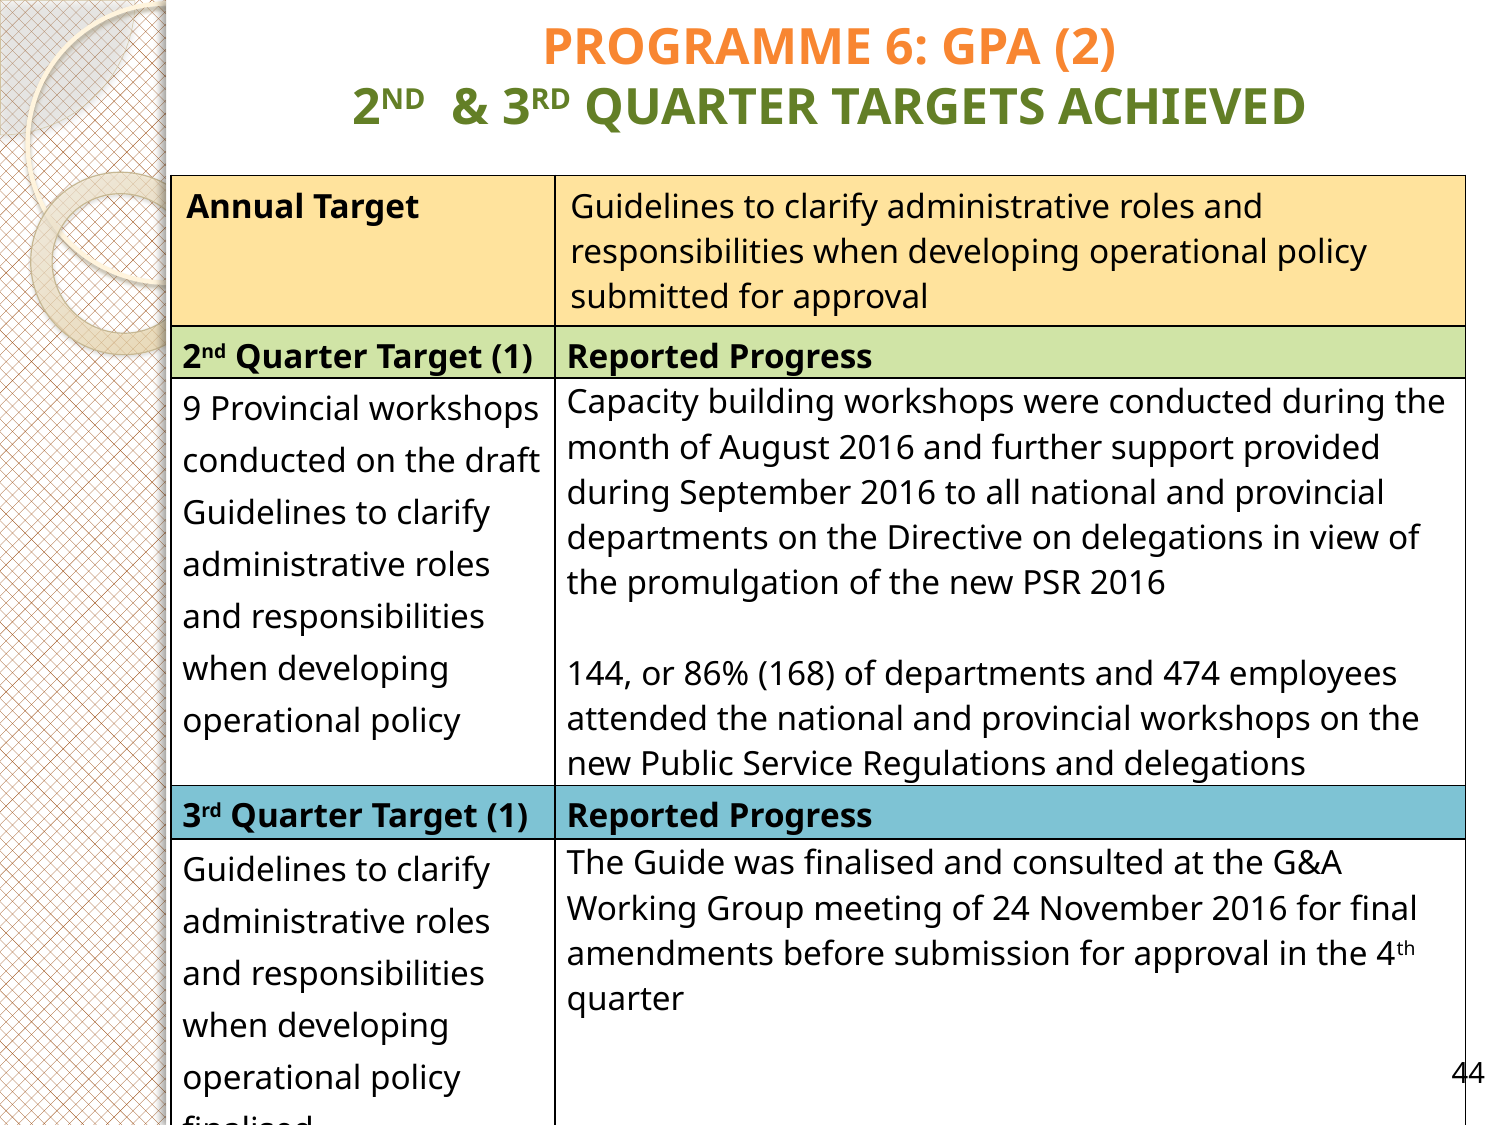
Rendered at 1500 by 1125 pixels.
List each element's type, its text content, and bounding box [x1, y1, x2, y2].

table_cell The Guide was finalised and consulted at the G&A Working Group meeting of 24 November 2016 for final amendments before submission for approval in the 4th quarter [556, 840, 1465, 1125]
table_cell 2nd Quarter Target (1) [172, 327, 554, 377]
table_header Guidelines to clarify administrative roles and responsibilities when developing operational policy submitted for approval [556, 176, 1465, 325]
table_header Annual Target [172, 176, 554, 325]
text_box 44 [1149, 1046, 1500, 1125]
title PROGRAMME 6: GPA (2) 2ND & 3RD QUARTER TARGETS ACHIEVED [159, 0, 1500, 149]
table_cell Capacity building workshops were conducted during the month of August 2016 and further support provided during September 2016 to all national and provincial departments on the Directive on delegations in view of the promulgation of the new PSR 2016 144, or 86% (168) of departments and 474 employees attended the national and provincial workshops on the new Public Service Regulations and delegations [556, 379, 1465, 785]
table_cell 9 Provincial workshops conducted on the draft Guidelines to clarify administrative roles and responsibilities when developing operational policy [172, 379, 554, 785]
table_cell 3rd Quarter Target (1) [172, 786, 554, 838]
table_cell Reported Progress [556, 786, 1465, 838]
table_cell Guidelines to clarify administrative roles and responsibilities when developing operational policy finalised [172, 840, 554, 1125]
table_cell Reported Progress [556, 327, 1465, 377]
